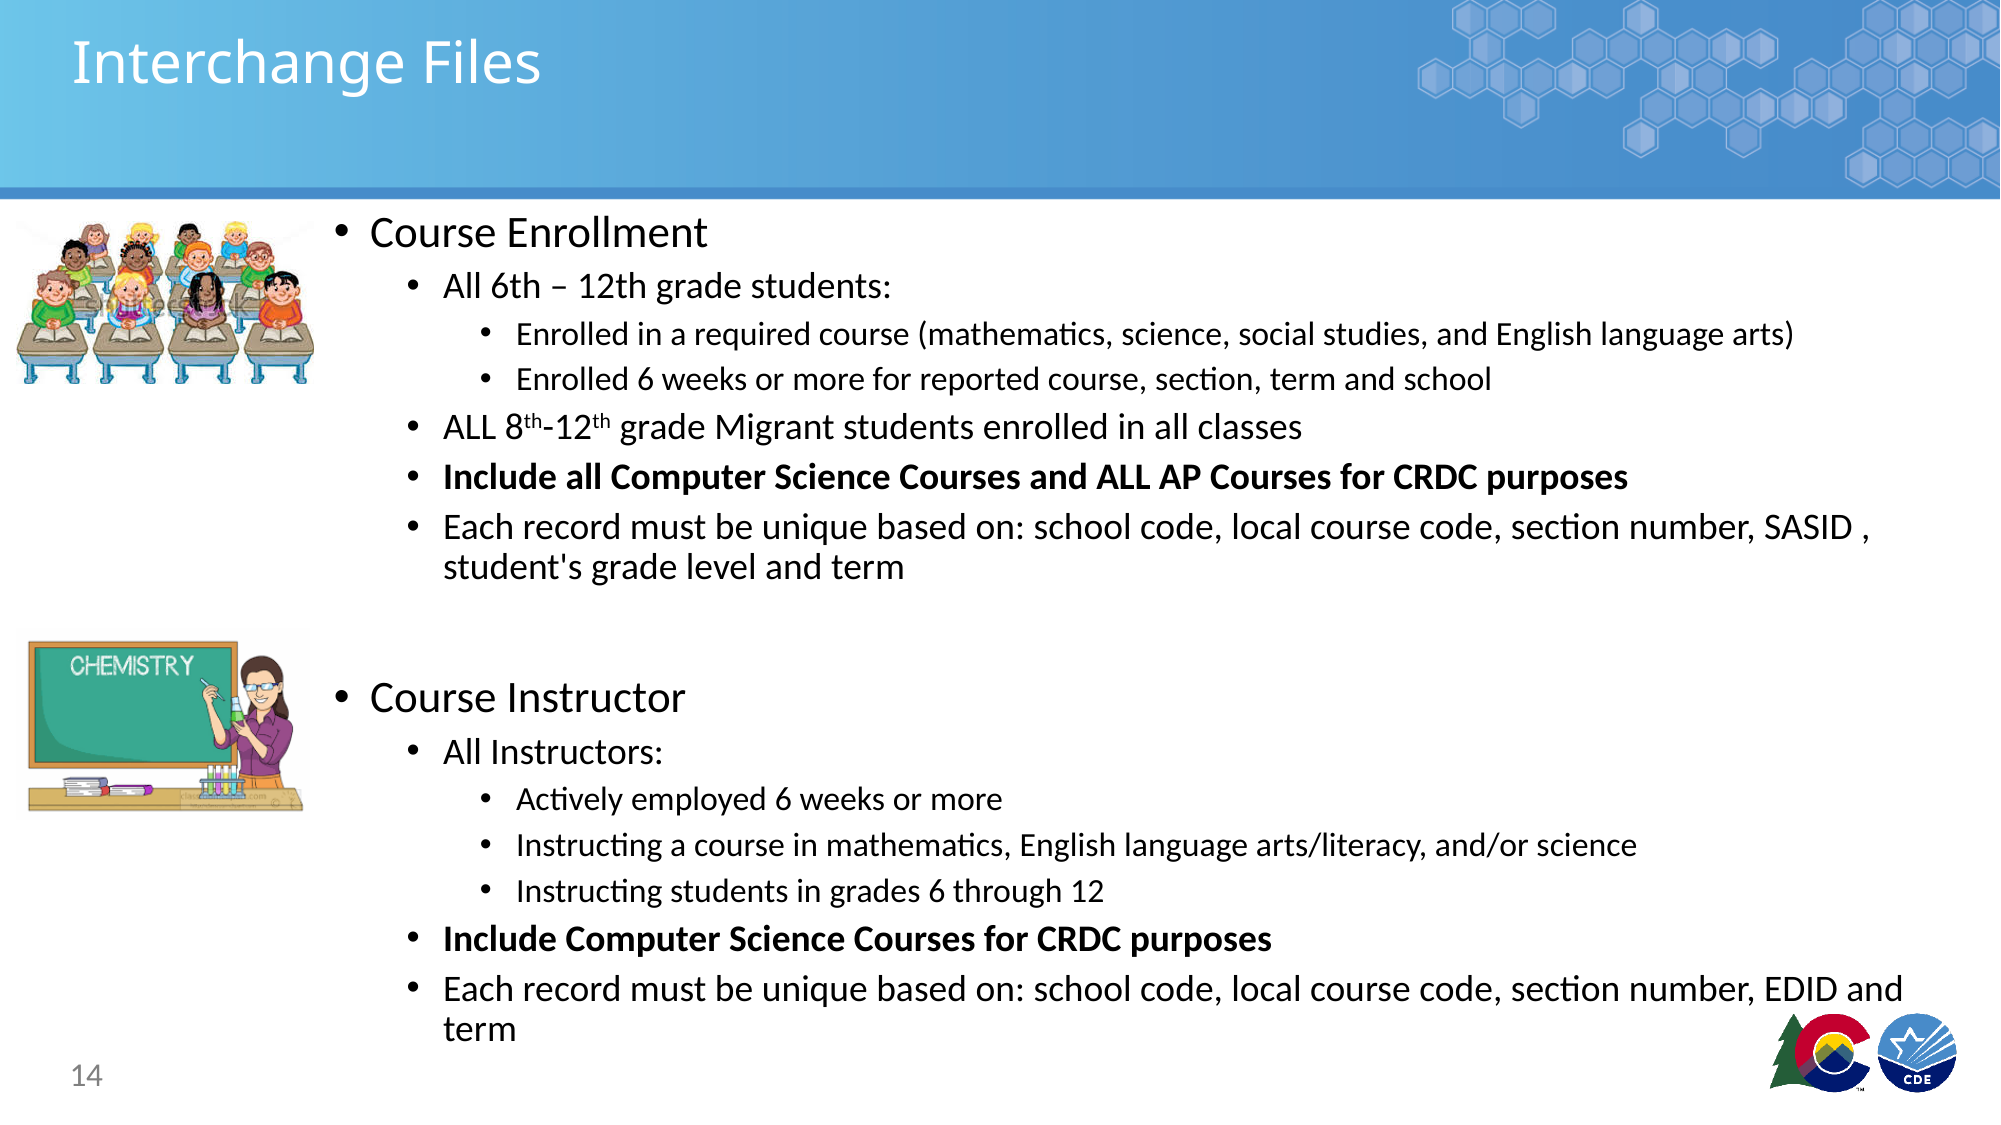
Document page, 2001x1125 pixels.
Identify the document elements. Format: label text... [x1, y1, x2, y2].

slide_number 14 [54, 1042, 505, 1103]
list Course Enrollment All 6th – 12th grade students: Enrolled in a required course (mathematics, science, social studies, and English language arts) Enrolled 6 weeks or more for reported course, section, term and school ALL 8th-12th grade Migrant students enrolled in all classes Include all Computer Science Courses and ALL AP Courses for CRDC purposes Each record must be unique based on: school code, local course code, section number, SASID , student's grade level and term Course Instructor All Instructors: Actively employed 6 weeks or more Instructing a course in mathematics, English language arts/literacy, and/or science Instructing students in grades 6 through 12 Include Computer Science Courses for CRDC purposes Each record must be unique based on: school code, local course code, section number, EDID and term [333, 208, 1960, 1050]
picture [0, 0, 2000, 200]
picture [16, 628, 310, 820]
picture [16, 221, 314, 384]
title Interchange Files [72, 33, 1396, 182]
picture [1768, 1050, 1957, 1093]
